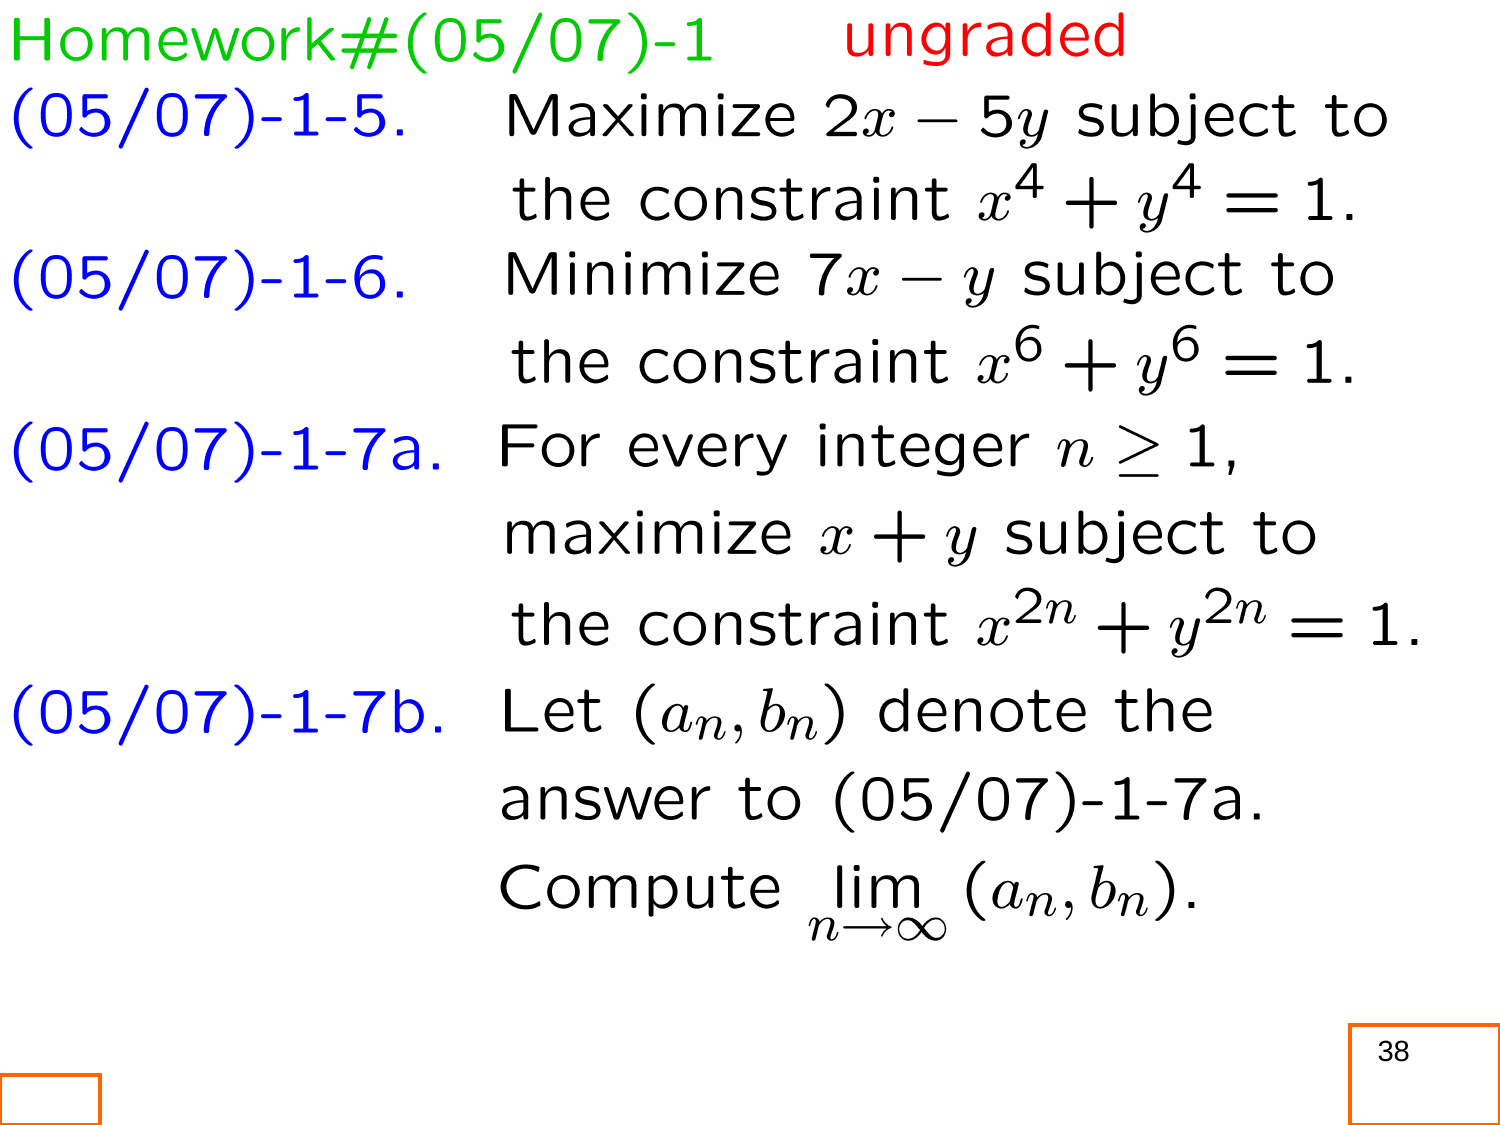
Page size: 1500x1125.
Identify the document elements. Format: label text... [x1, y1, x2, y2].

picture [506, 90, 1388, 151]
picture [506, 249, 1335, 310]
picture [12, 421, 441, 484]
picture [499, 421, 1235, 478]
slide_number 38 [1074, 1024, 1425, 1103]
picture [506, 508, 1316, 568]
picture [12, 684, 444, 747]
picture [12, 249, 404, 313]
picture [503, 683, 1214, 747]
picture [509, 162, 1354, 235]
picture [499, 859, 1195, 944]
picture [509, 587, 1419, 659]
picture [12, 12, 714, 75]
picture [499, 771, 1260, 835]
picture [12, 87, 404, 150]
text_box [0, 1074, 100, 1125]
text_box [1349, 1025, 1500, 1125]
picture [845, 12, 1126, 69]
picture [509, 324, 1354, 397]
